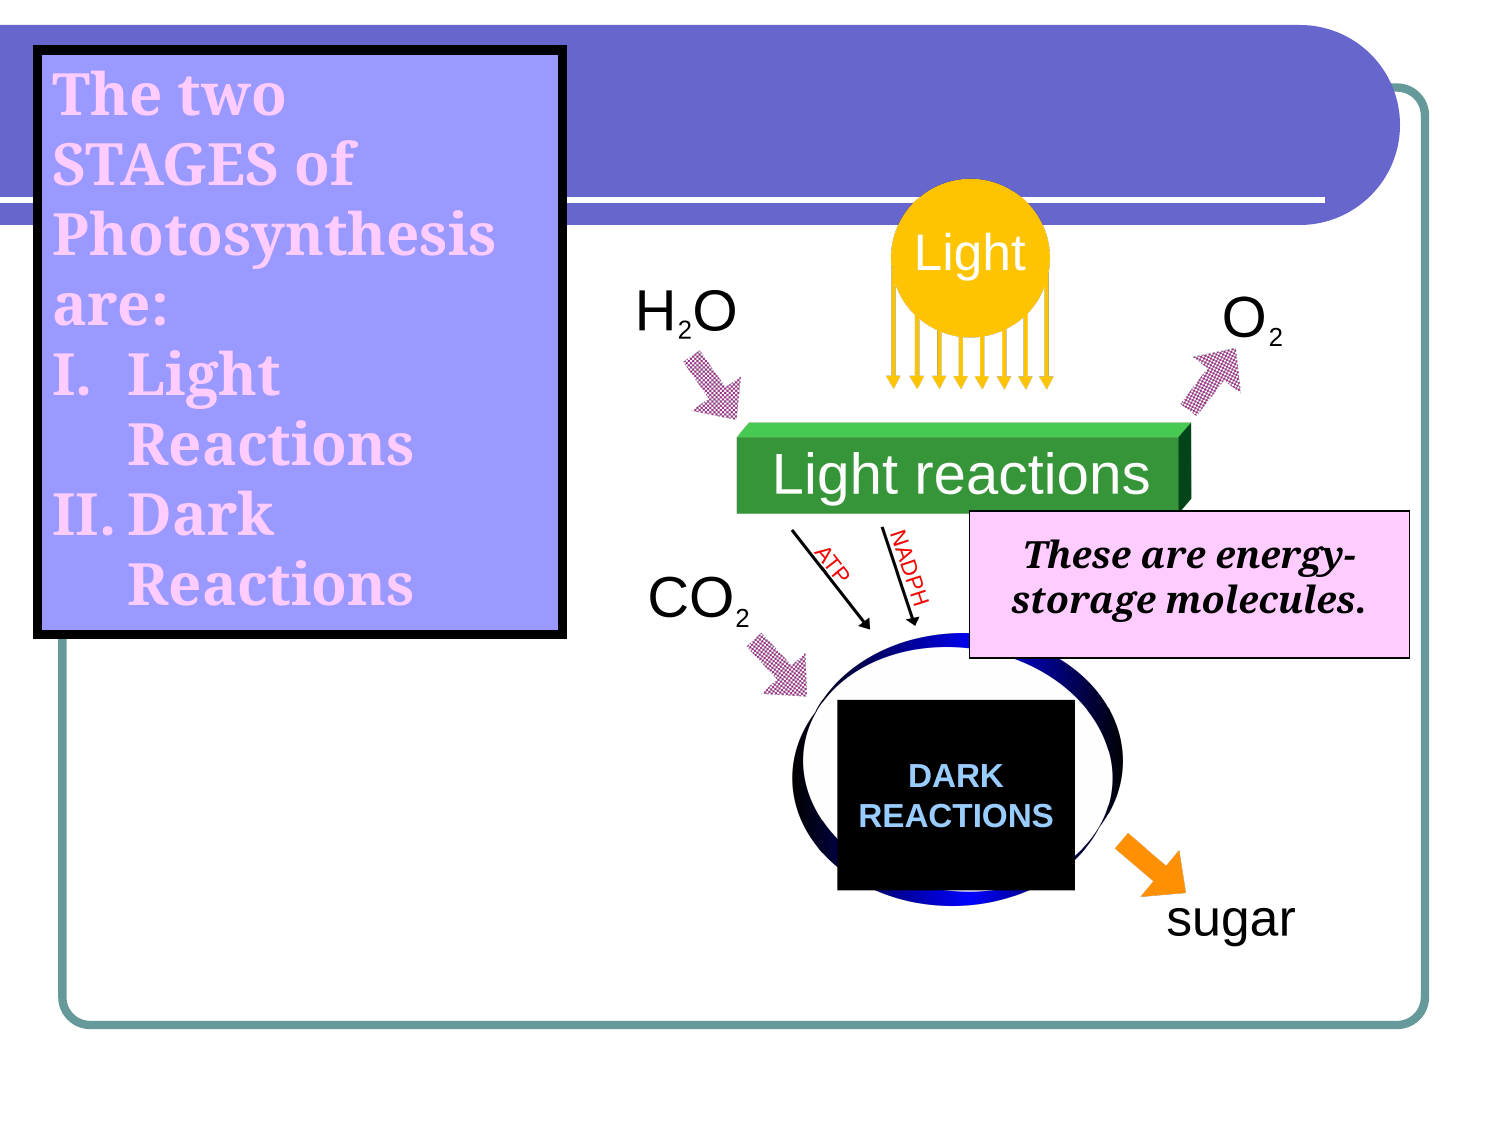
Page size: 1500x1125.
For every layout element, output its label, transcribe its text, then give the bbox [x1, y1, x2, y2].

picture [631, 158, 1300, 986]
text_box The two STAGES of Photosynthesis are: Light Reactions Dark Reactions [37, 49, 563, 635]
text_box These are energy-storage molecules. [1305, 511, 1410, 658]
